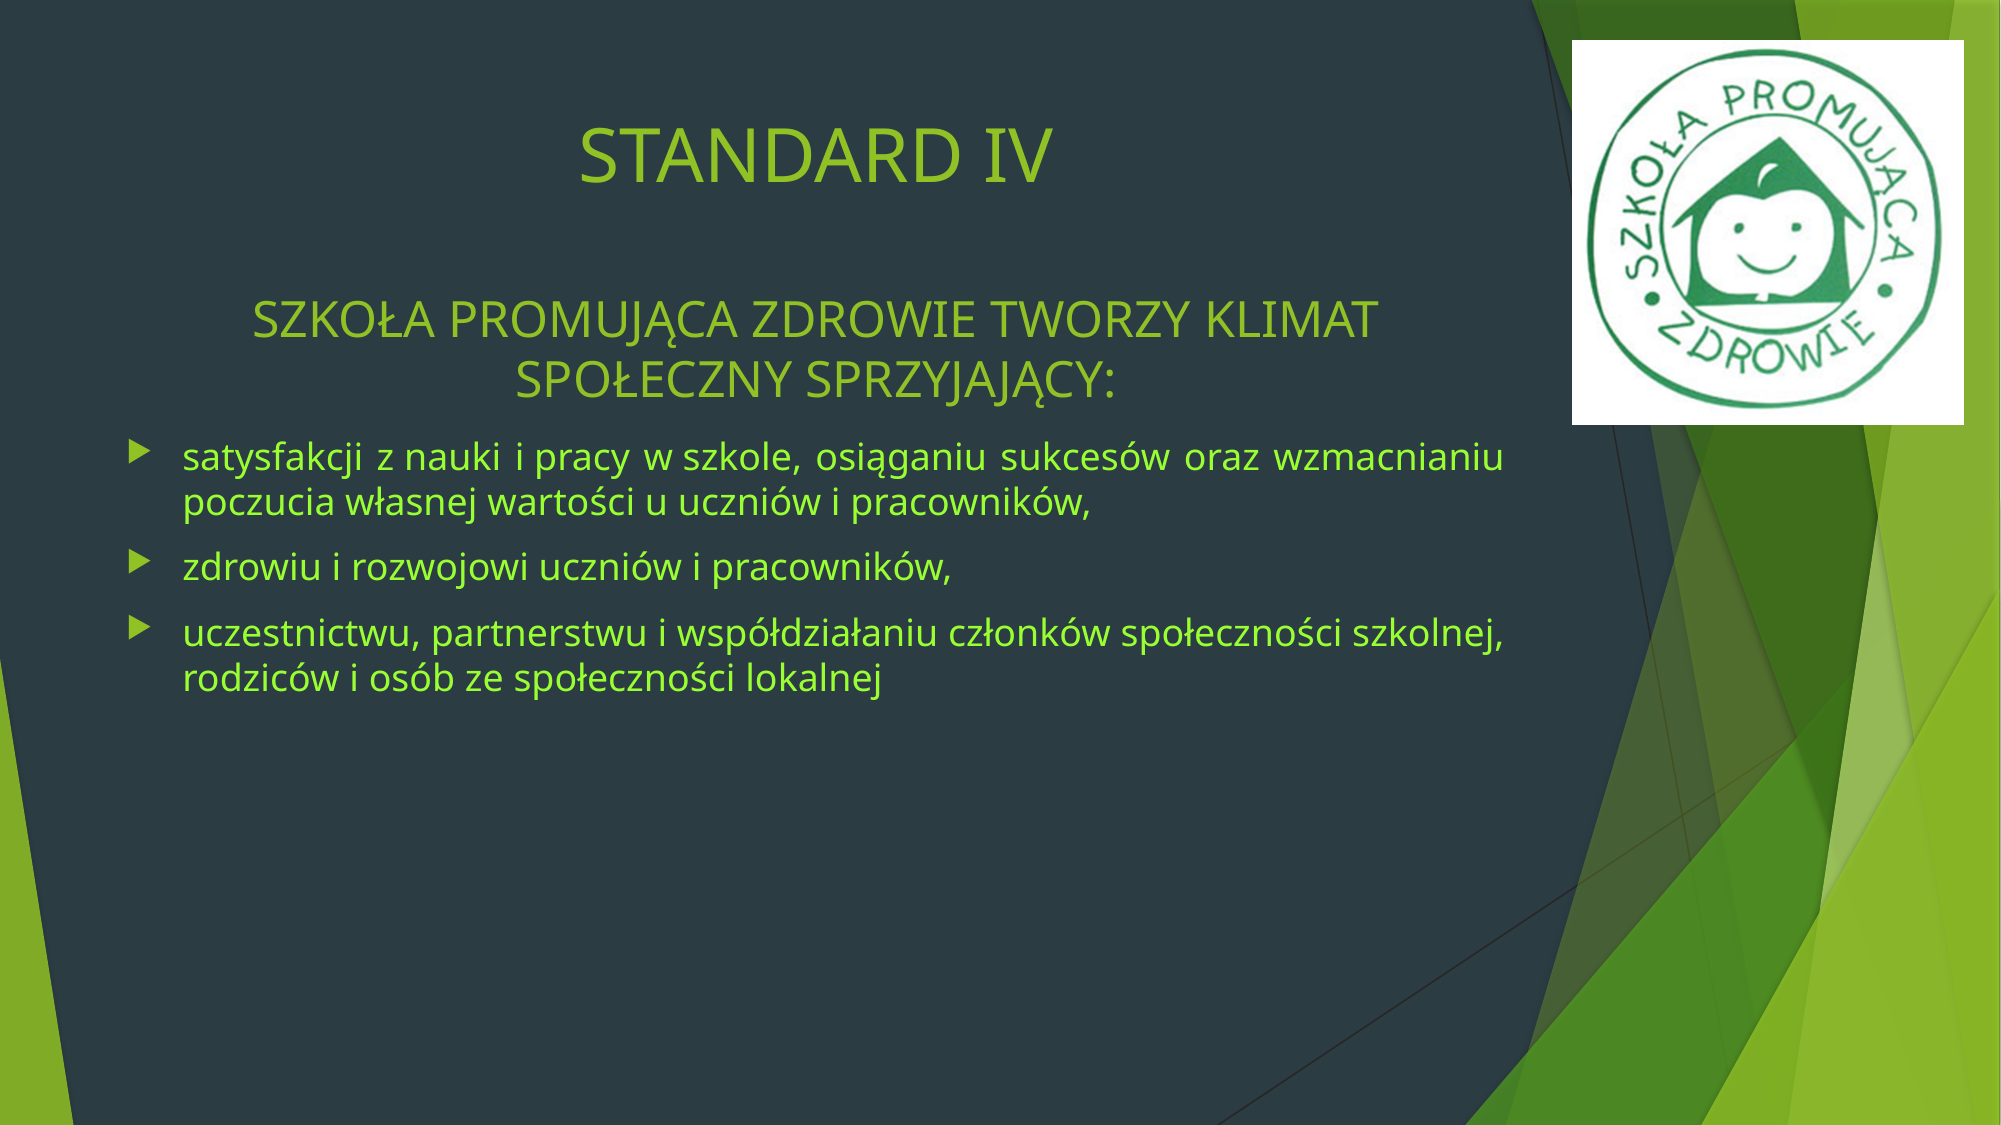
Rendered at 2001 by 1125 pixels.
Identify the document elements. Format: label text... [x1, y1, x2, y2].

list satysfakcji z nauki i pracy w szkole, osiąganiu sukcesów oraz wzmacnianiu poczucia własnej wartości u uczniów i pracowników, zdrowiu i rozwojowi uczniów i pracowników, uczestnictwu, partnerstwu i współdziałaniu członków społeczności szkolnej, rodziców i osób ze społeczności lokalnej [111, 424, 1522, 825]
title STANDARD IV SZKOŁA PROMUJĄCA ZDROWIE TWORZY KLIMAT SPOŁECZNY SPRZYJAJĄCY: [111, 99, 1522, 233]
picture [1572, 40, 1965, 426]
